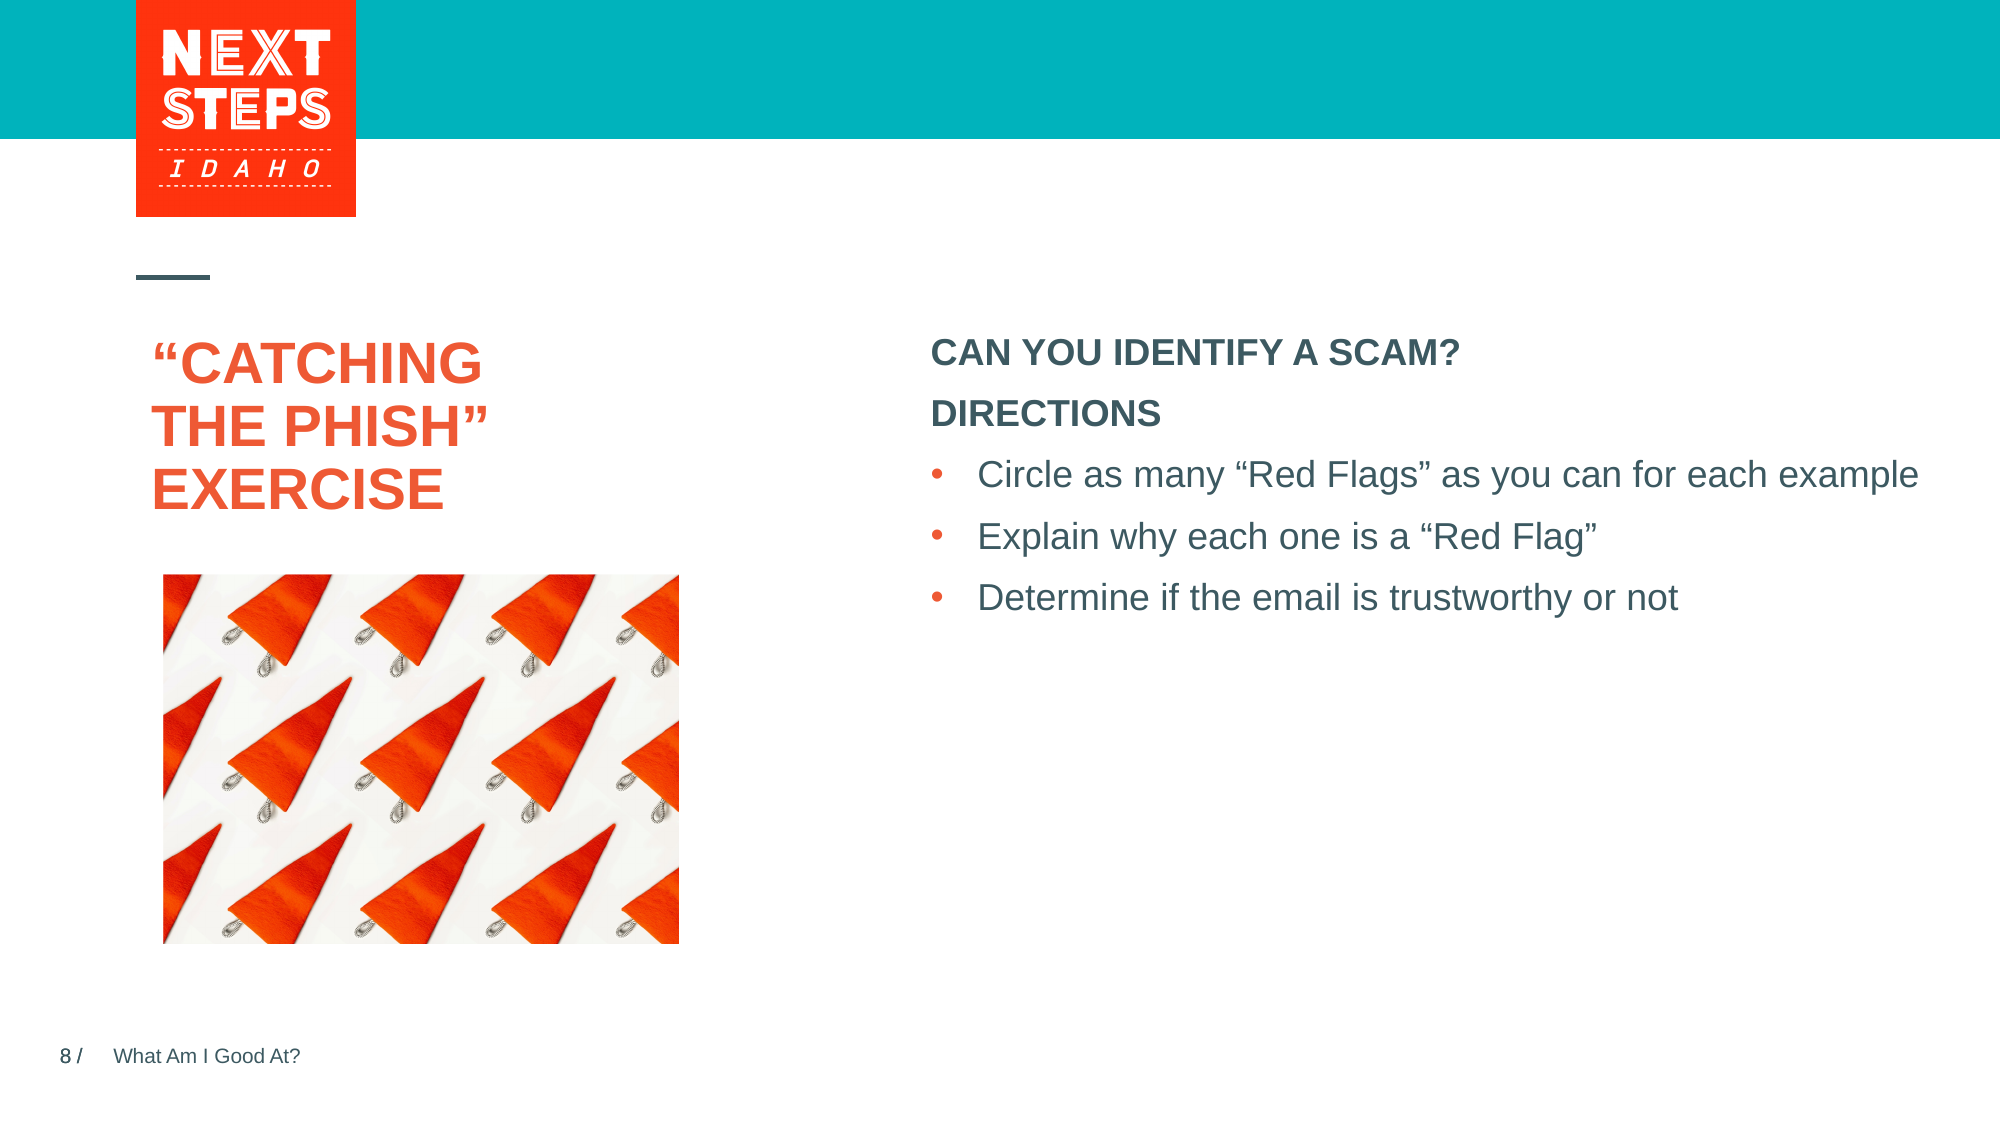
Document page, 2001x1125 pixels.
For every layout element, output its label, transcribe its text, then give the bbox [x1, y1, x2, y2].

footer What Am I Good At? [98, 1035, 624, 1096]
list CAN YOU IDENTIFY A SCAM? DIRECTIONS Circle as many “Red Flags” as you can for each example Explain why each one is a “Red Flag” Determine if the email is trustworthy or not [915, 325, 1943, 975]
title “CATCHING THE PHISH” EXERCISE [136, 325, 571, 975]
picture [136, 0, 356, 217]
picture [164, 501, 679, 1017]
